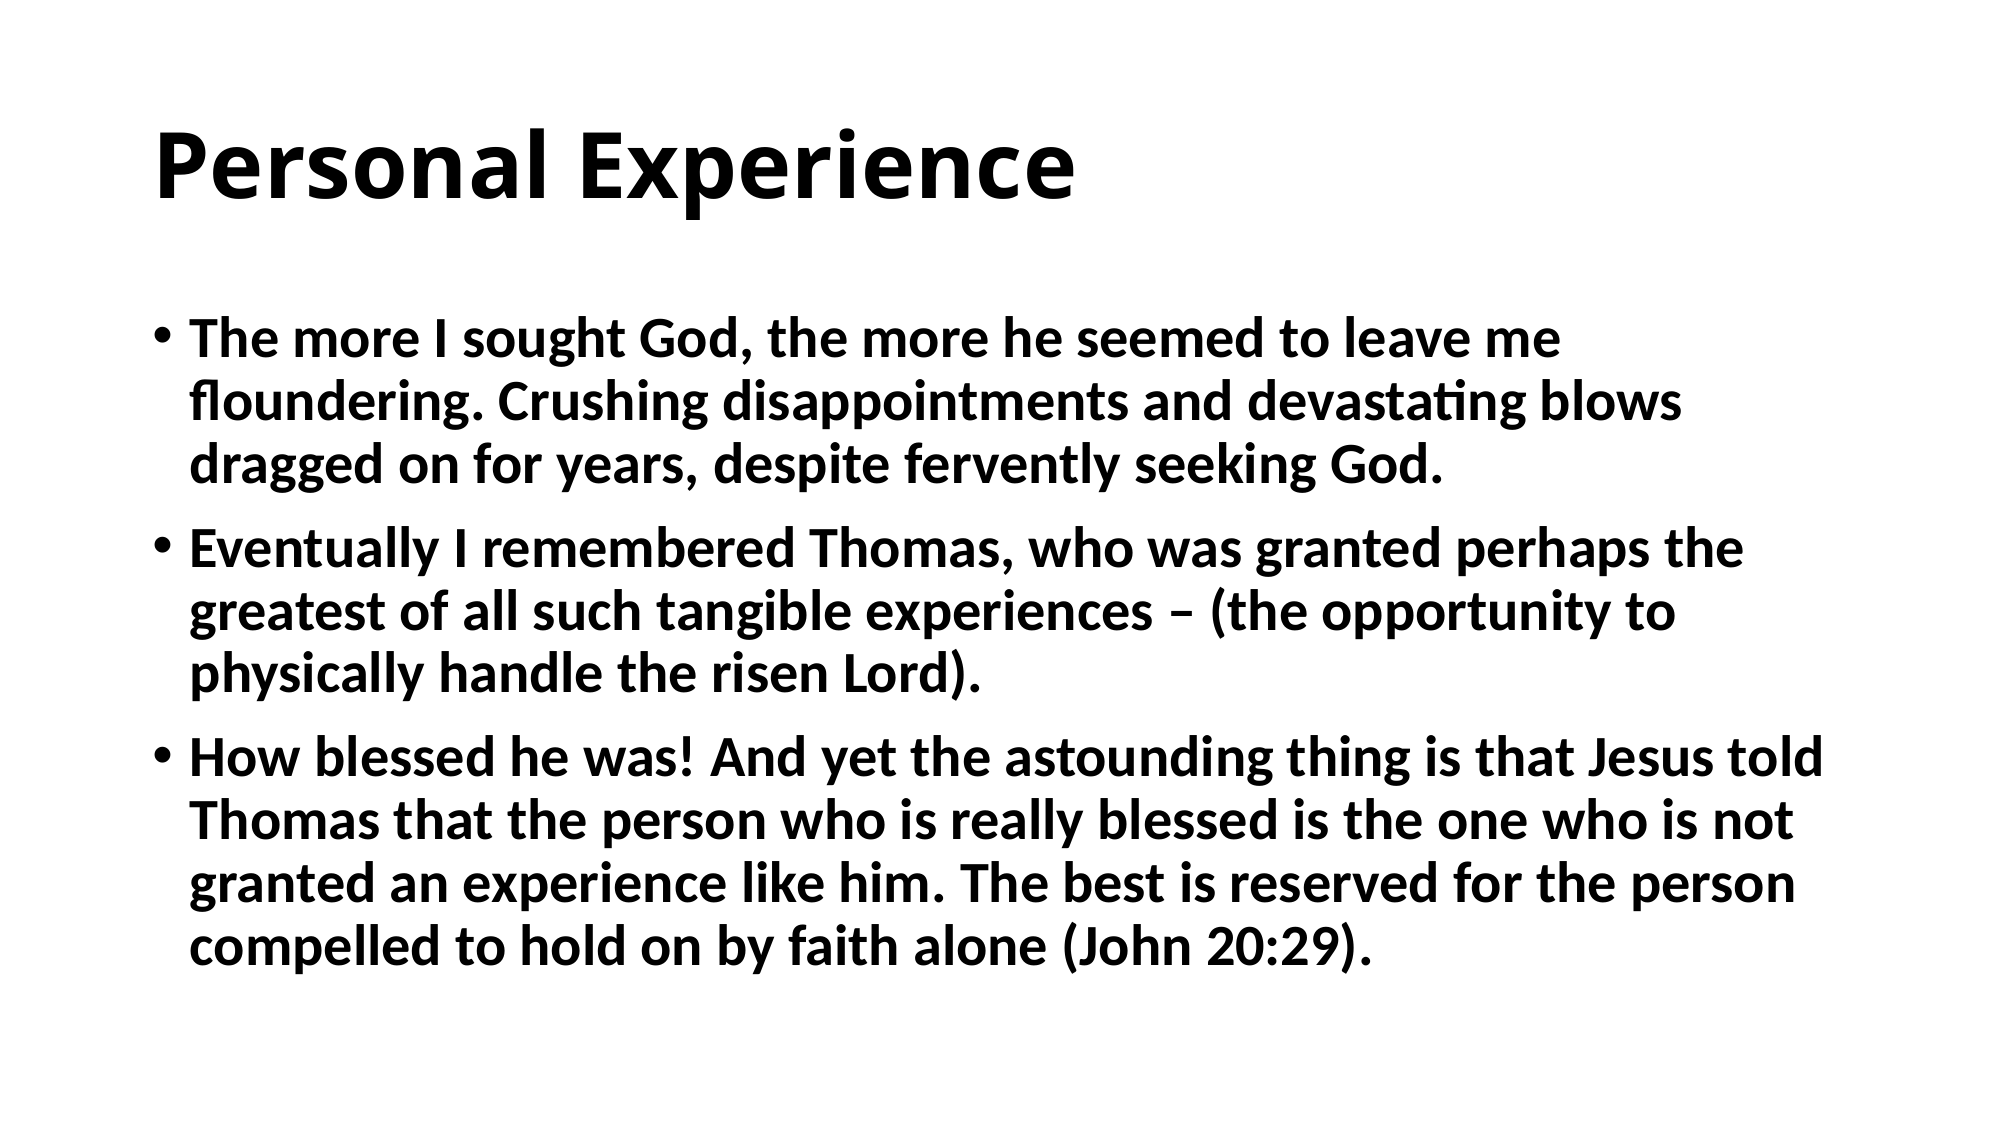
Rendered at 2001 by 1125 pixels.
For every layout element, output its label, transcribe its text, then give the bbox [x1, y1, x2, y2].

title Personal Experience [137, 59, 1863, 278]
list The more I sought God, the more he seemed to leave me floundering. Crushing disappointments and devastating blows dragged on for years, despite fervently seeking God. Eventually I remembered Thomas, who was granted perhaps the greatest of all such tangible experiences – (the opportunity to physically handle the risen Lord). How blessed he was! And yet the astounding thing is that Jesus told Thomas that the person who is really blessed is the one who is not granted an experience like him. The best is reserved for the person compelled to hold on by faith alone (John 20:29). [137, 299, 1863, 1014]
